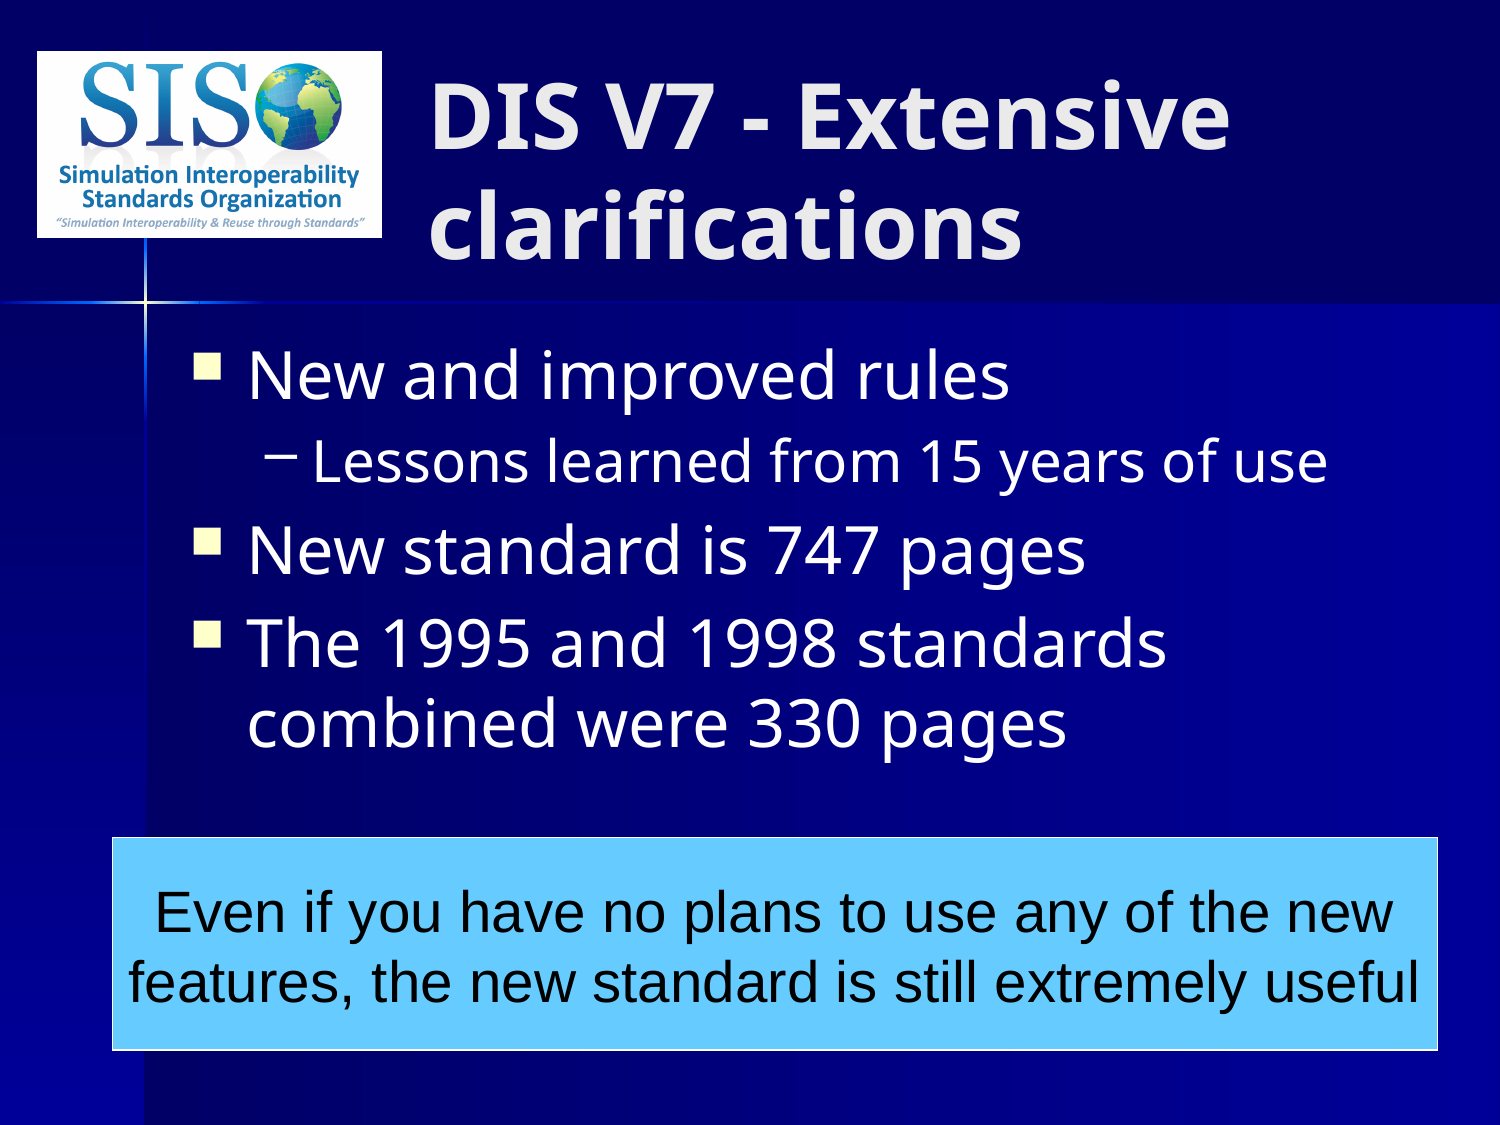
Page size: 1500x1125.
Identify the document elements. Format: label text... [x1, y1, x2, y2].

picture [37, 51, 382, 238]
title DIS V7 - Extensive clarifications [412, 49, 1451, 286]
list New and improved rules Lessons learned from 15 years of use New standard is 747 pages The 1995 and 1998 standards combined were 330 pages [174, 324, 1413, 837]
text_box Even if you have no plans to use any of the new features, the new standard is still extremely useful [112, 837, 1438, 1050]
